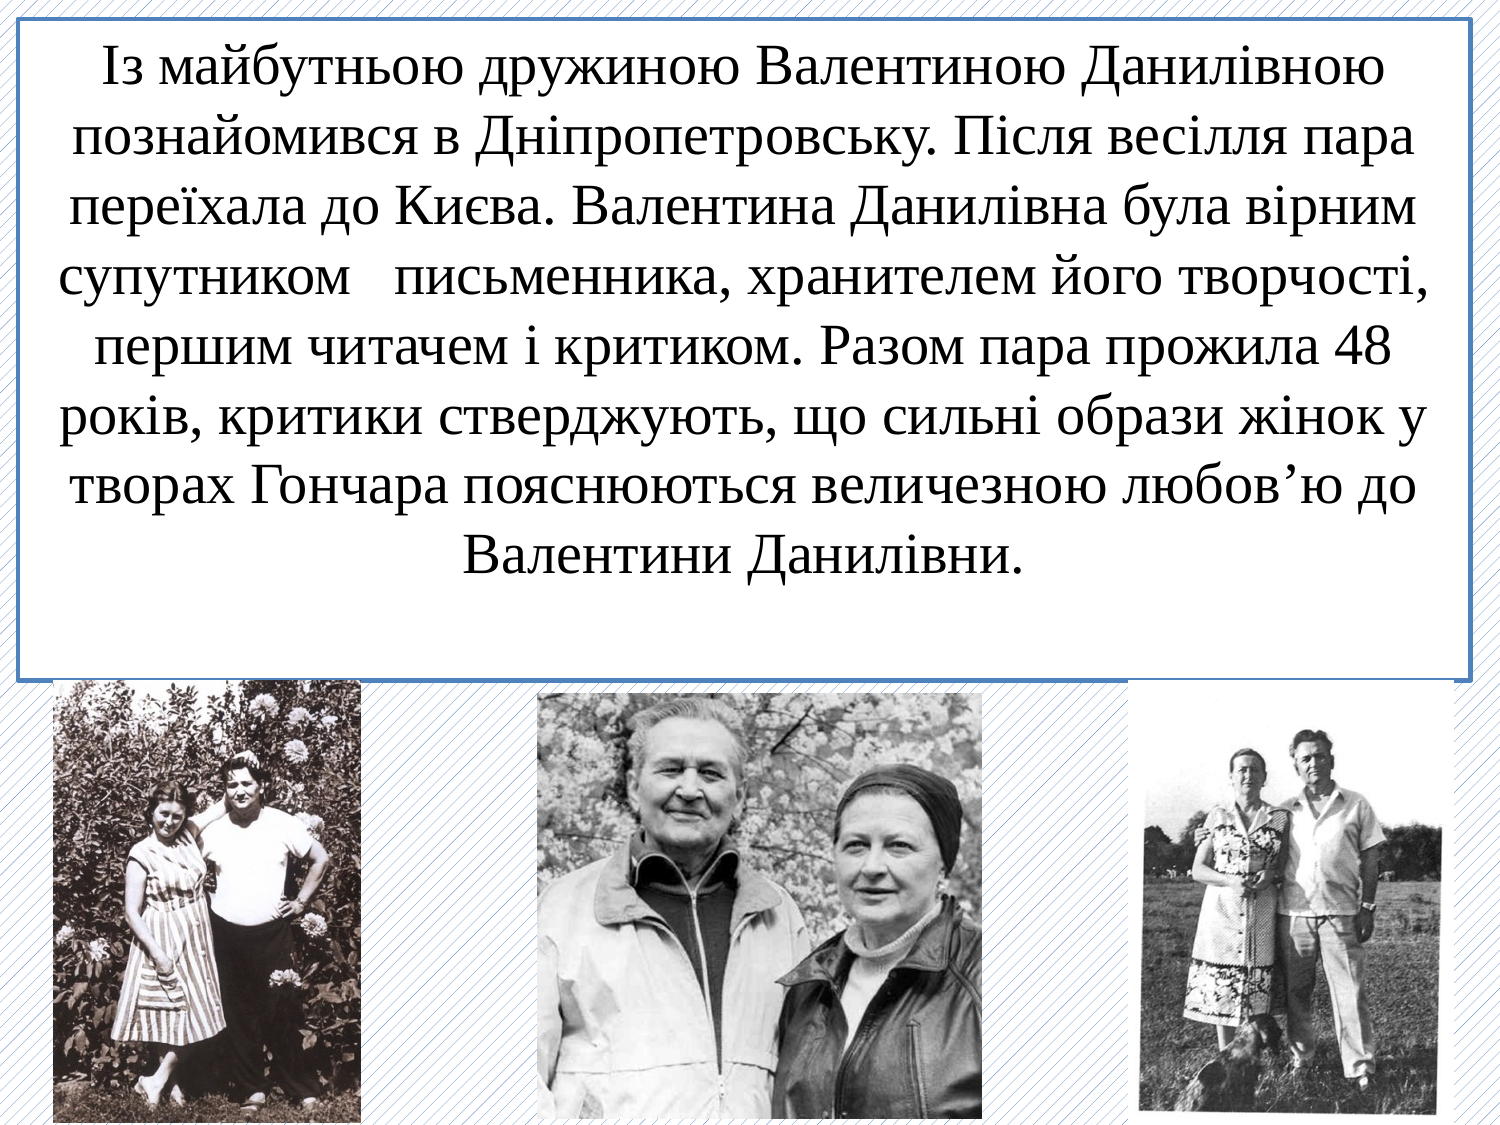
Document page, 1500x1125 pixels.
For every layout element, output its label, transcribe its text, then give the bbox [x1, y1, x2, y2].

picture [537, 693, 982, 1120]
picture [1127, 680, 1454, 1125]
picture [52, 680, 362, 1123]
list Із майбутньою дружиною Валентиною Данилівною познайомився в Дніпропетровську. Після весілля пара переїхала до Києва. Валентина Данилівна була вірним супутником письменника, хранителем його творчості, першим читачем і критиком. Разом пара прожила 48 років, критики стверджують, що сильні образи жінок у творах Гончара пояснюються величезною любов’ю до Валентини Данилівни. [16, 17, 1473, 683]
